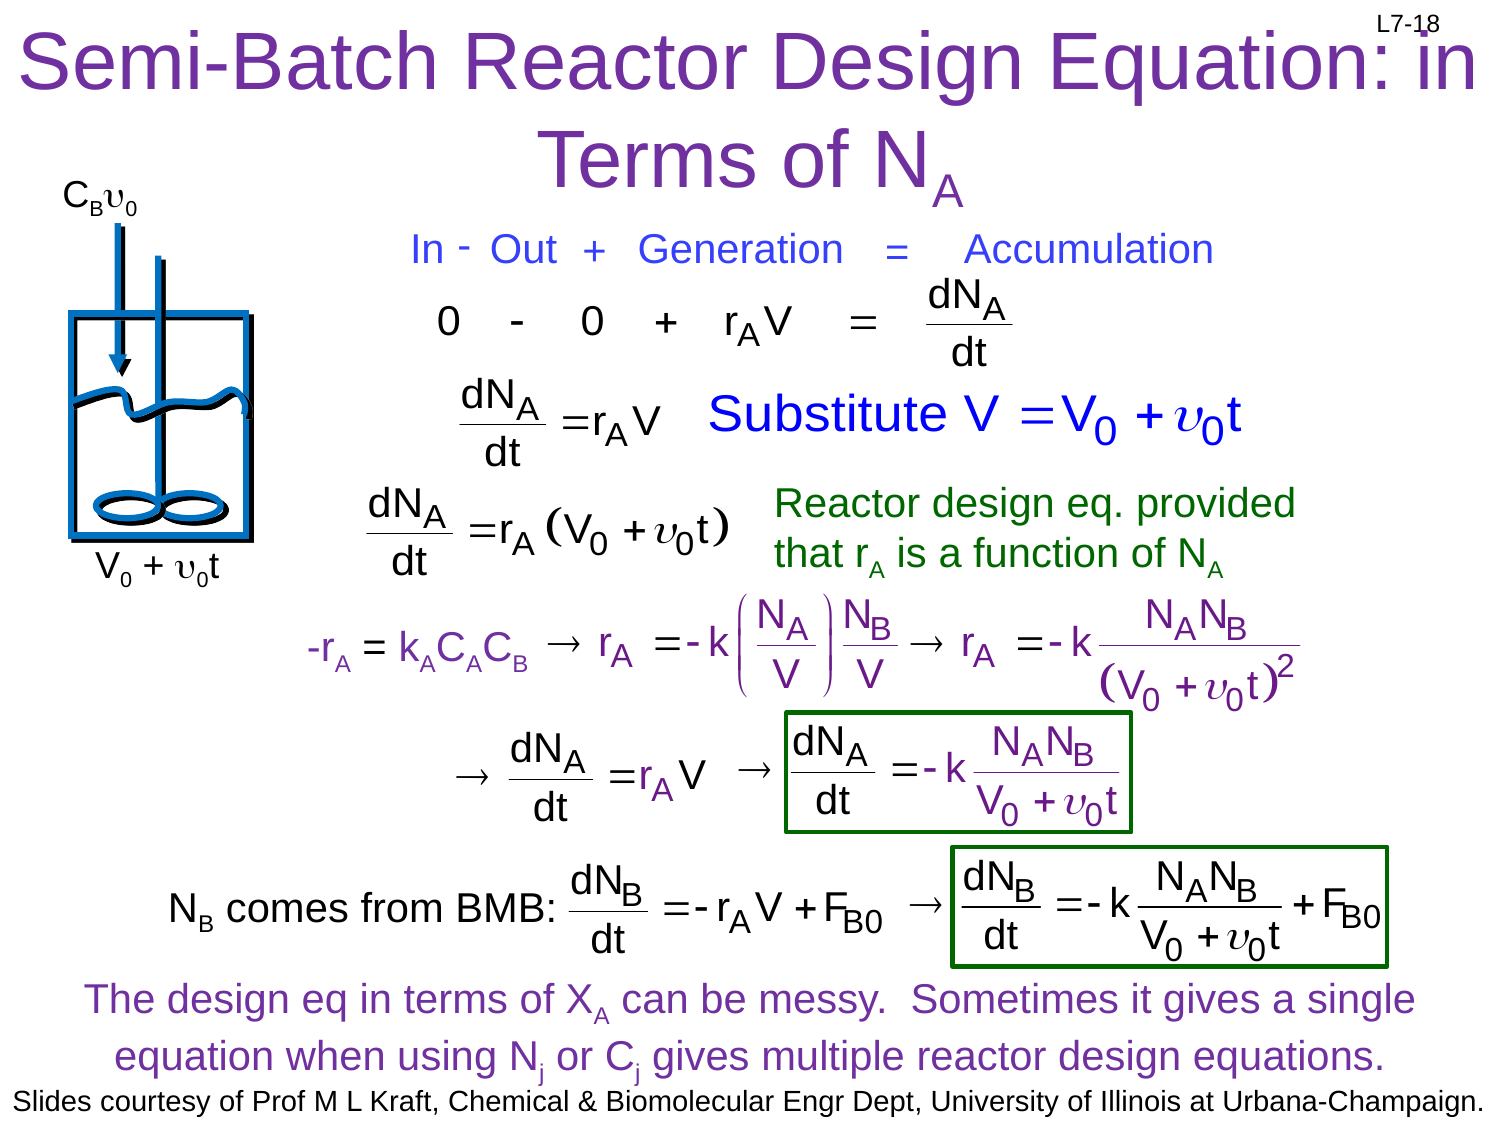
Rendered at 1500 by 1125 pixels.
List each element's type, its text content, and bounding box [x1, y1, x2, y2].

text_box Reactor design eq. provided that rA is a function of NA [759, 468, 1355, 591]
text_box [1129, 727, 1133, 834]
title Semi-Batch Reactor Design Equation: in Terms of NA [0, 0, 1500, 225]
text_box -rA = kACACB [292, 612, 539, 685]
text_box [362, 479, 731, 582]
text_box The design eq in terms of XA can be messy. Sometimes it gives a single equation when using Nj or Cj gives multiple reactor design equations. [24, 964, 1475, 1093]
text_box NB comes from BMB: [153, 873, 559, 945]
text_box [544, 589, 1306, 719]
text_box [452, 724, 712, 828]
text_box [564, 856, 889, 960]
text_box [434, 292, 1017, 373]
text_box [24, 162, 251, 595]
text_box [906, 852, 1387, 968]
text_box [387, 210, 1280, 284]
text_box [704, 384, 1249, 453]
text_box [950, 845, 1389, 854]
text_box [735, 727, 1126, 833]
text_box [455, 382, 668, 473]
